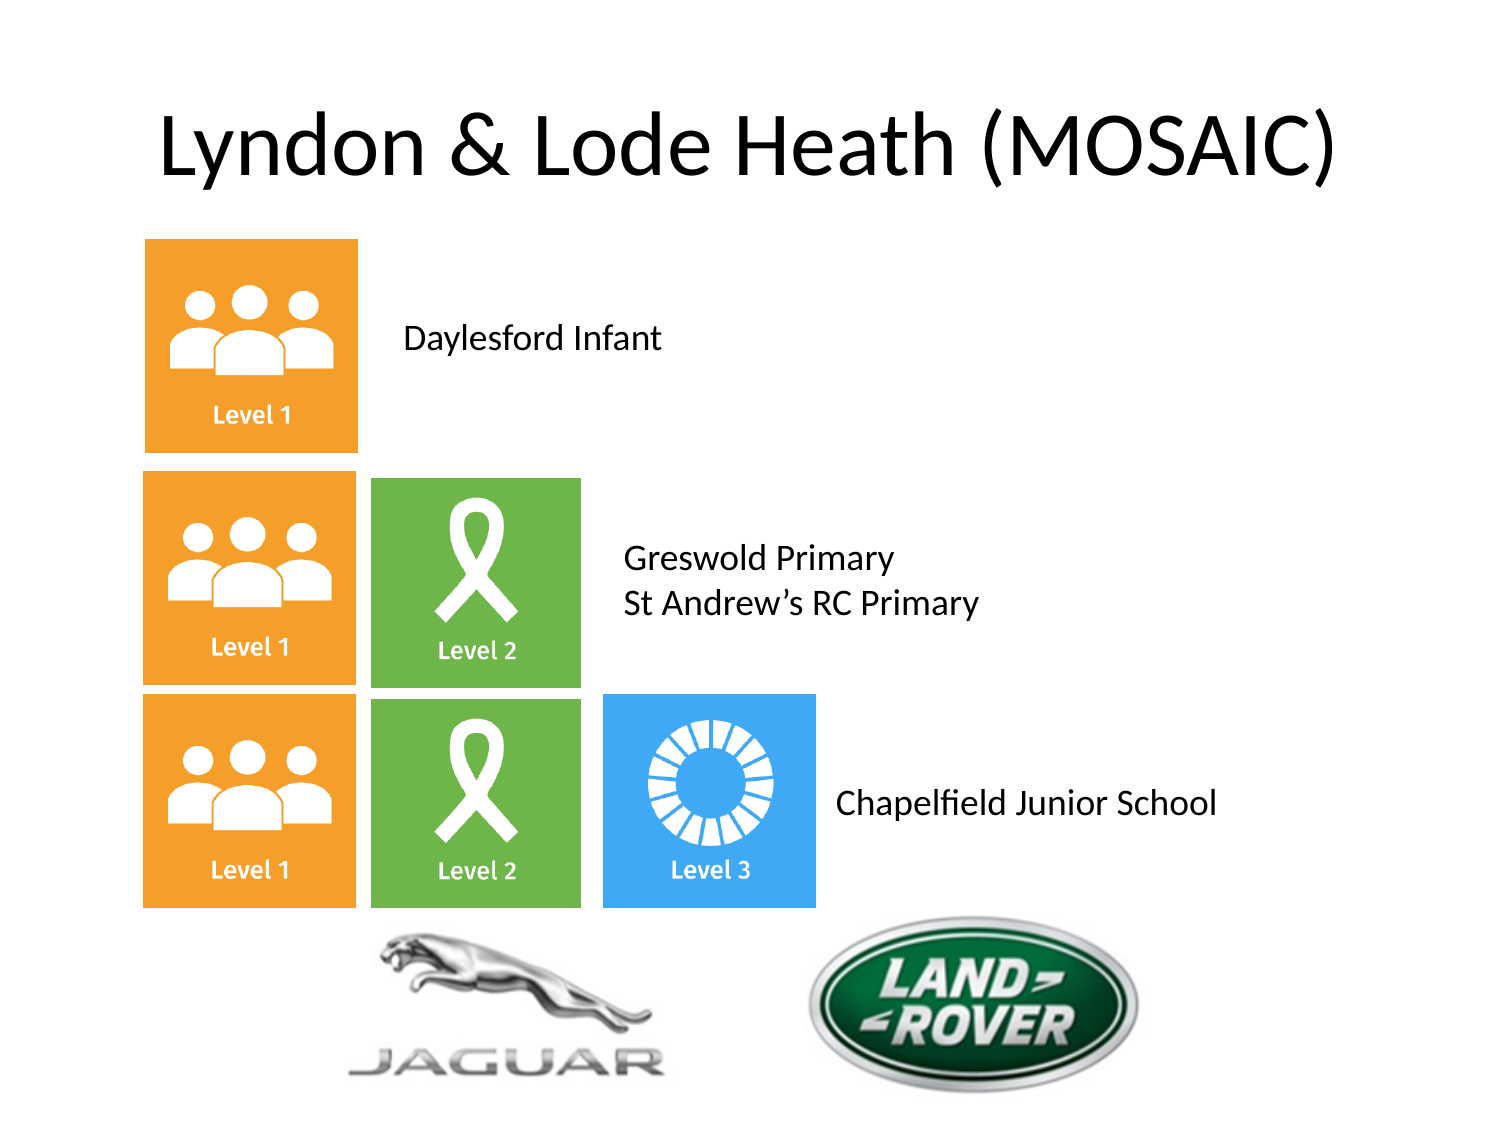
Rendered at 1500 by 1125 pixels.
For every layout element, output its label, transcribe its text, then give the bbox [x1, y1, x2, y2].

picture [145, 239, 359, 453]
text_box Daylesford Infant [388, 305, 1086, 365]
title Lyndon & Lode Heath (MOSAIC) [75, 45, 1425, 233]
picture [143, 471, 357, 685]
text_box Greswold Primary St Andrew’s RC Primary [608, 525, 1034, 630]
picture [602, 694, 816, 908]
picture [371, 698, 581, 908]
text_box Chapelfield Junior School [821, 770, 1365, 831]
picture [143, 694, 357, 908]
picture [241, 914, 1164, 1100]
picture [371, 478, 581, 688]
